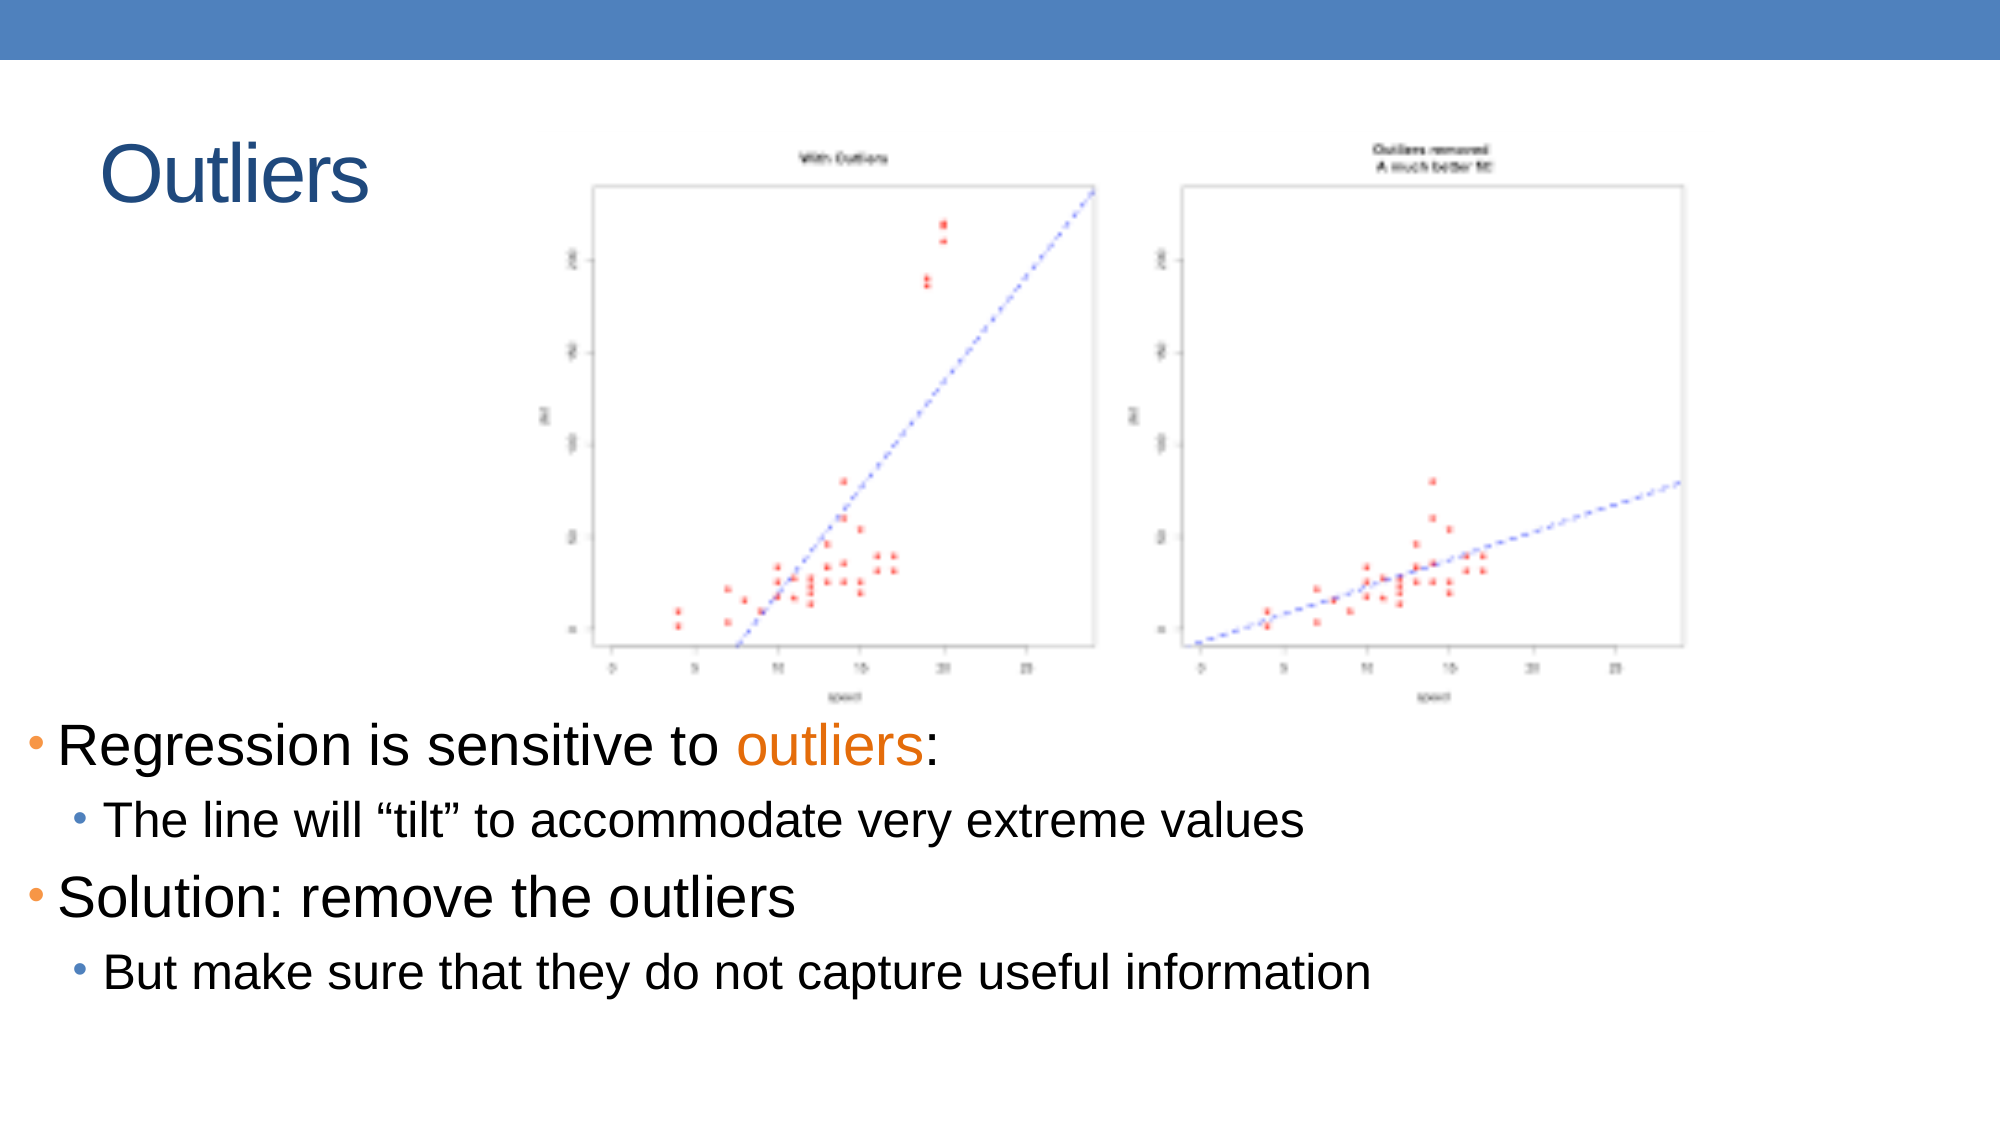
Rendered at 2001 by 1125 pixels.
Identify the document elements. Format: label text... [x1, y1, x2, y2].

picture [537, 130, 1715, 720]
list Regression is sensitive to outliers: The line will “tilt” to accommodate very extreme values Solution: remove the outliers But make sure that they do not capture useful information [12, 699, 1988, 1075]
title Outliers [84, 87, 1885, 250]
